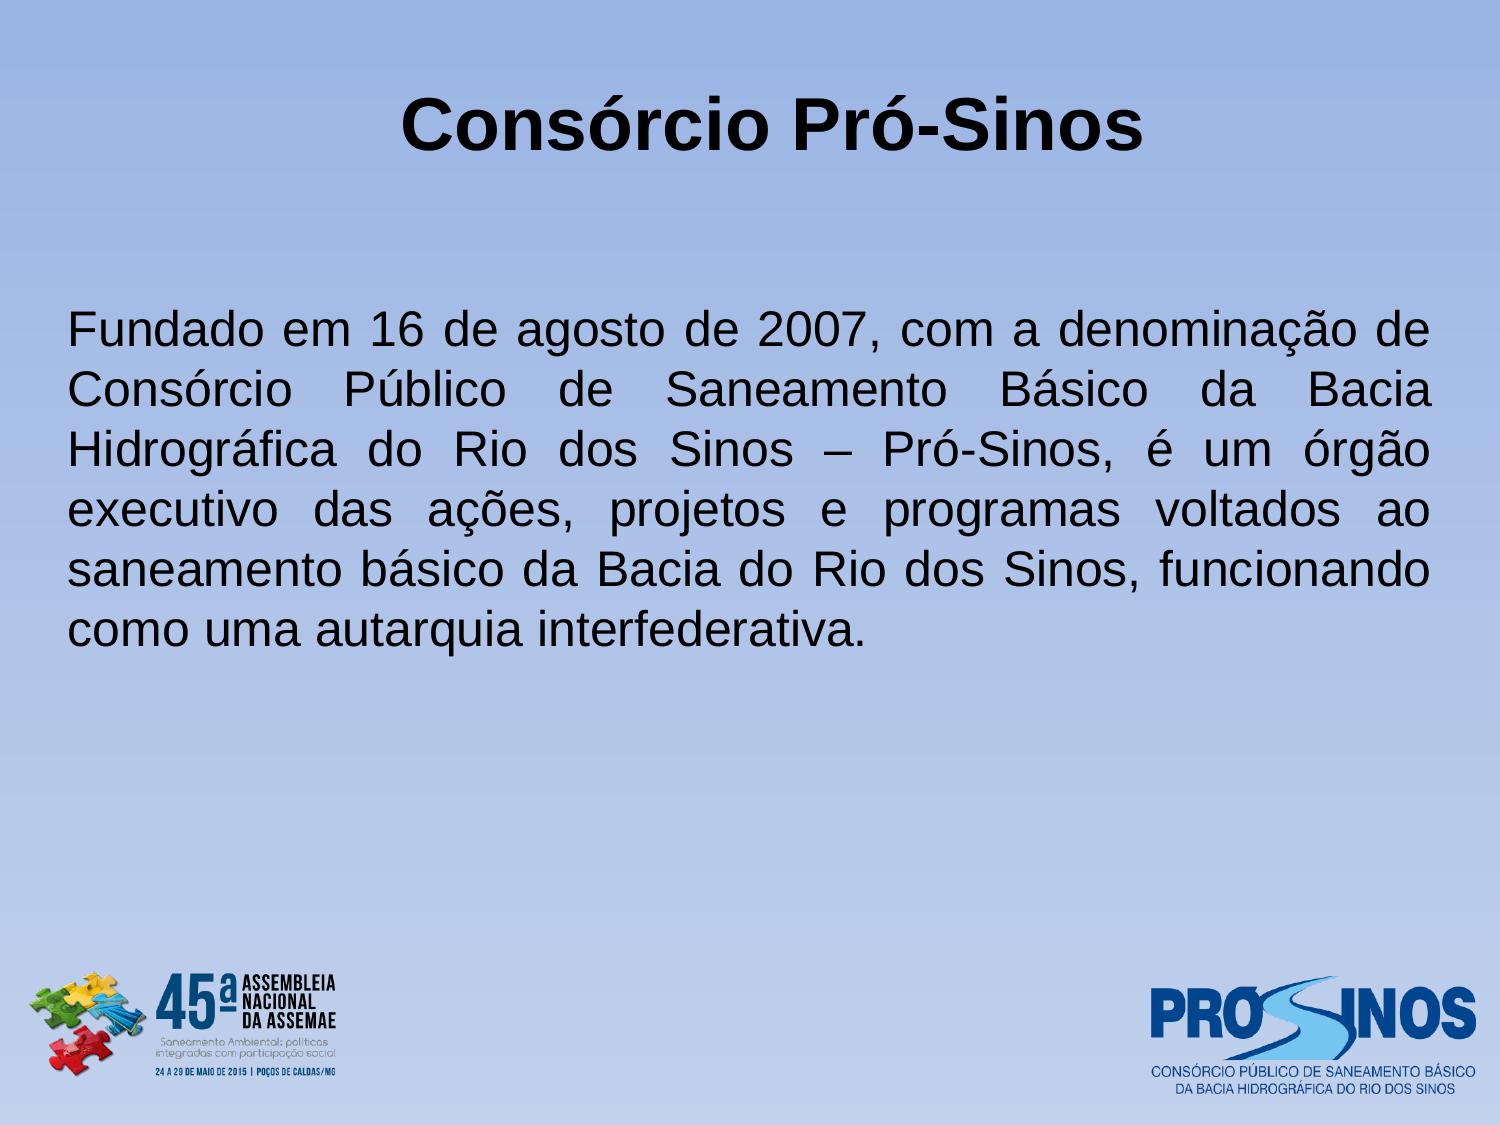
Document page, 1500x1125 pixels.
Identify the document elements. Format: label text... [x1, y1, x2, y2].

picture [1151, 976, 1476, 1095]
text_box Fundado em 16 de agosto de 2007, com a denominação de Consórcio Público de Saneamento Básico da Bacia Hidrográfica do Rio dos Sinos – Pró-Sinos, é um órgão executivo das ações, projetos e programas voltados ao saneamento básico da Bacia do Rio dos Sinos, funcionando como uma autarquia interfederativa. [53, 288, 1447, 664]
title Consórcio Pró-Sinos [135, 0, 1411, 242]
picture [17, 951, 367, 1102]
